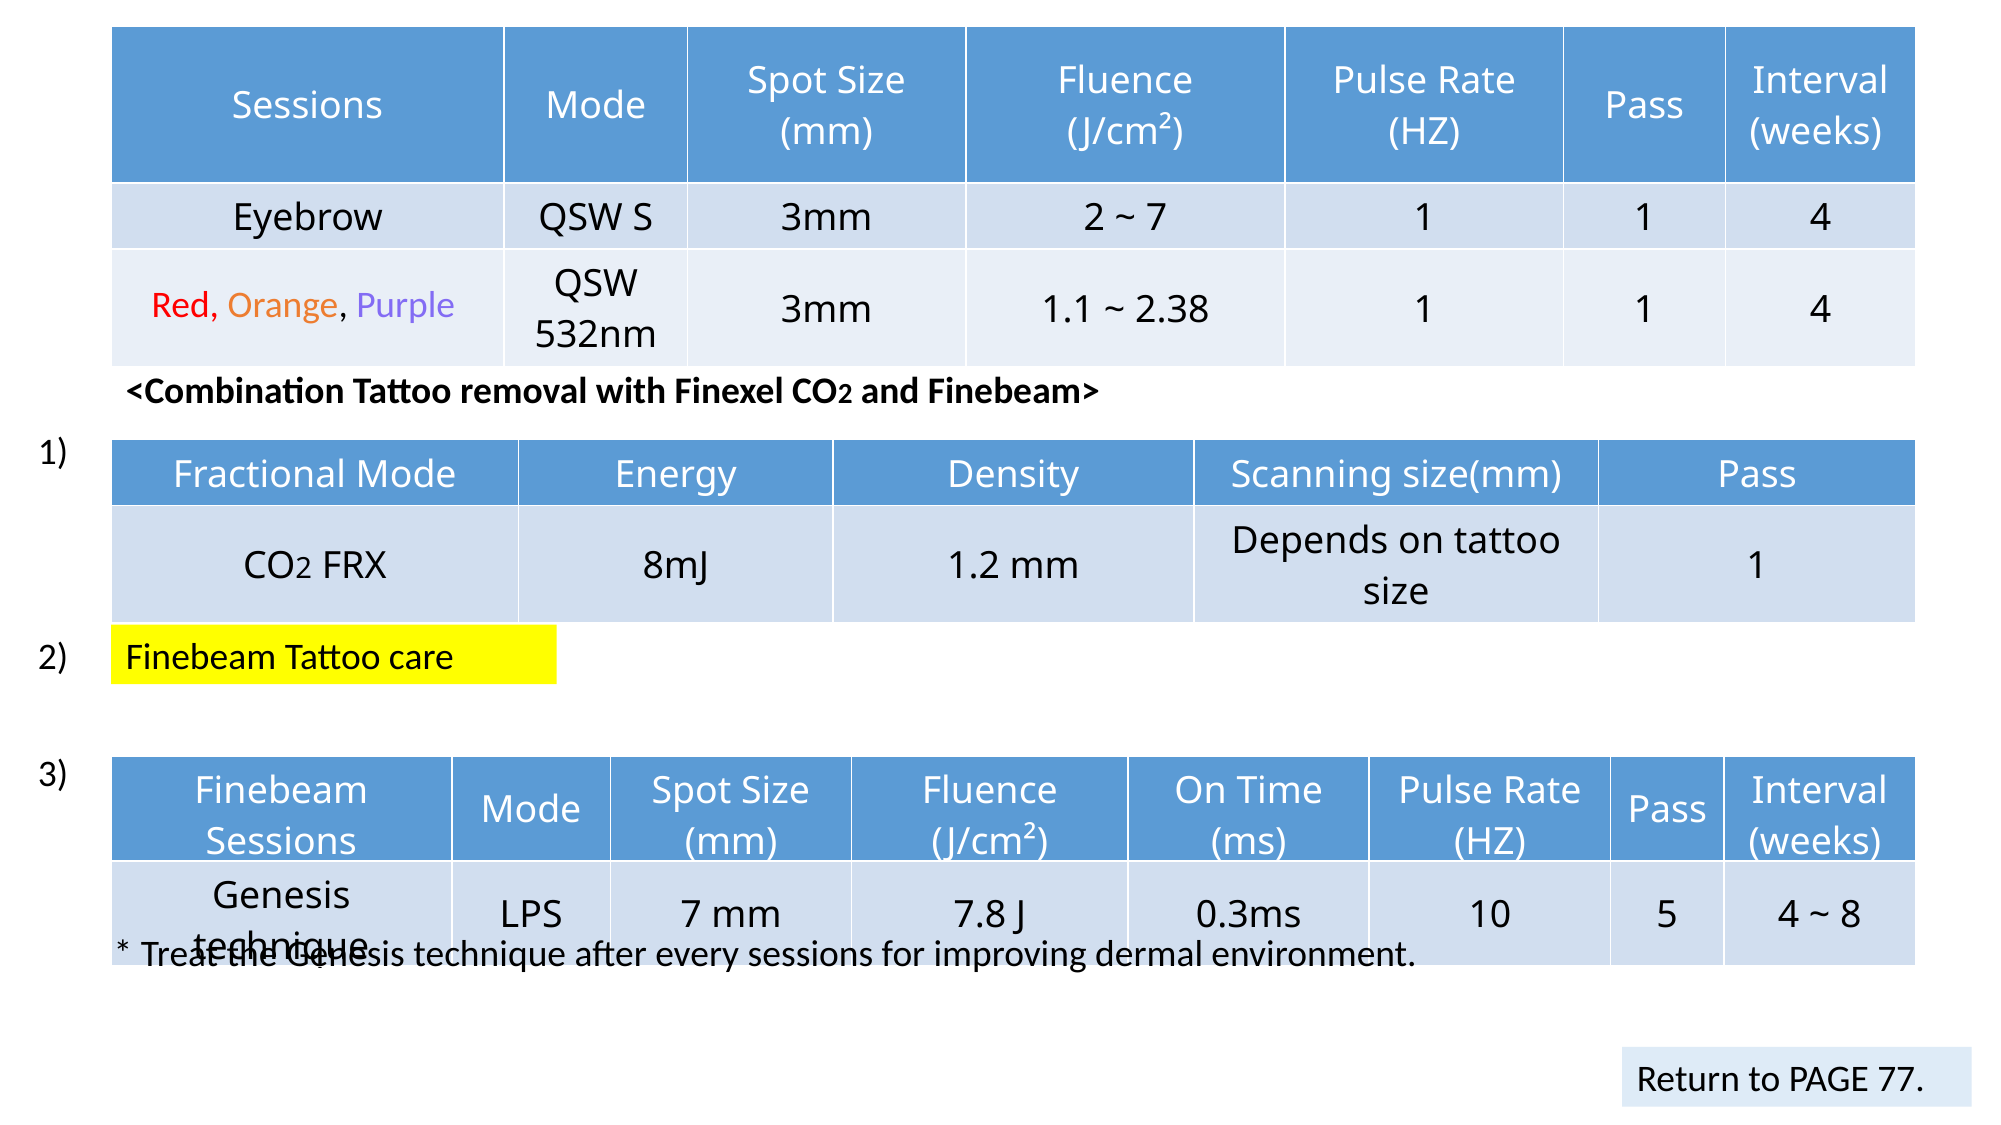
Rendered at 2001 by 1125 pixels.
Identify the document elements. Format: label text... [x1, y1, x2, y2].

text_box Return to PAGE 77. [1622, 1046, 1972, 1107]
table_header Scanning size(mm) [1195, 440, 1598, 505]
table_header Pulse Rate (HZ) [1286, 27, 1563, 182]
table_cell 2 ~ 7 [967, 184, 1284, 248]
table_cell 1 [1564, 184, 1725, 248]
table_header Pass [1611, 757, 1723, 860]
table_cell CO2 FRX [112, 506, 518, 622]
table_cell 3mm [688, 250, 965, 358]
text_box 3) [23, 741, 84, 801]
table_cell 4 [1726, 184, 1915, 248]
table_cell 1.2 mm [834, 506, 1193, 622]
table_header Sessions [112, 27, 503, 182]
table_header Energy [519, 440, 832, 505]
table_header On Time (ms) [1129, 757, 1368, 860]
table_header Spot Size (mm) [688, 27, 965, 182]
table_cell Eyebrow [112, 184, 503, 248]
table_header Mode [505, 27, 687, 182]
table_cell Genesis technique [112, 862, 451, 921]
table_header Fractional Mode [112, 440, 518, 505]
text_box <Combination Tattoo removal with Finexel CO2 and Finebeam> [111, 358, 1247, 419]
text_box * Treat the Genesis technique after every sessions for improving dermal environment. [98, 921, 1598, 982]
table_header Interval (weeks) [1726, 27, 1915, 182]
table_header Pass [1599, 440, 1915, 505]
table_cell 10 [1370, 862, 1610, 965]
table_cell QSW S [505, 184, 687, 248]
table_cell 7 mm [611, 862, 851, 921]
table_header Pulse Rate (HZ) [1370, 757, 1610, 860]
table_cell 5 [1611, 862, 1723, 965]
table_cell 1 [1286, 184, 1563, 248]
table_header Spot Size (mm) [611, 757, 851, 860]
table_cell Depends on tattoo size [1195, 506, 1598, 622]
table_cell LPS [453, 862, 610, 921]
table_cell 8mJ [519, 506, 832, 622]
table_header Finebeam Sessions [112, 757, 451, 860]
table_header Fluence (J/cm²) [967, 27, 1284, 182]
table_cell 3mm [688, 184, 965, 248]
table_header Mode [453, 757, 610, 860]
text_box Finebeam Tattoo care [111, 624, 557, 685]
table_cell 7.8 J [852, 862, 1127, 921]
table_cell 1 [1599, 506, 1915, 622]
table_header Fluence (J/cm²) [852, 757, 1127, 860]
table_cell Red, Orange, Purple [112, 250, 503, 358]
table_cell 1 [1564, 250, 1725, 366]
table_header Pass [1564, 27, 1725, 182]
table_header Interval (weeks) [1725, 757, 1915, 860]
text_box 2) [23, 624, 84, 685]
text_box 1) [23, 419, 84, 480]
table_cell QSW 532nm [505, 250, 687, 358]
table_cell 1.1 ~ 2.38 [967, 250, 1284, 366]
table_header Density [834, 440, 1193, 505]
table_cell 0.3ms [1129, 862, 1368, 921]
table_cell 1 [1286, 250, 1563, 366]
table_cell 4 ~ 8 [1725, 862, 1915, 965]
table_cell 4 [1726, 250, 1915, 366]
